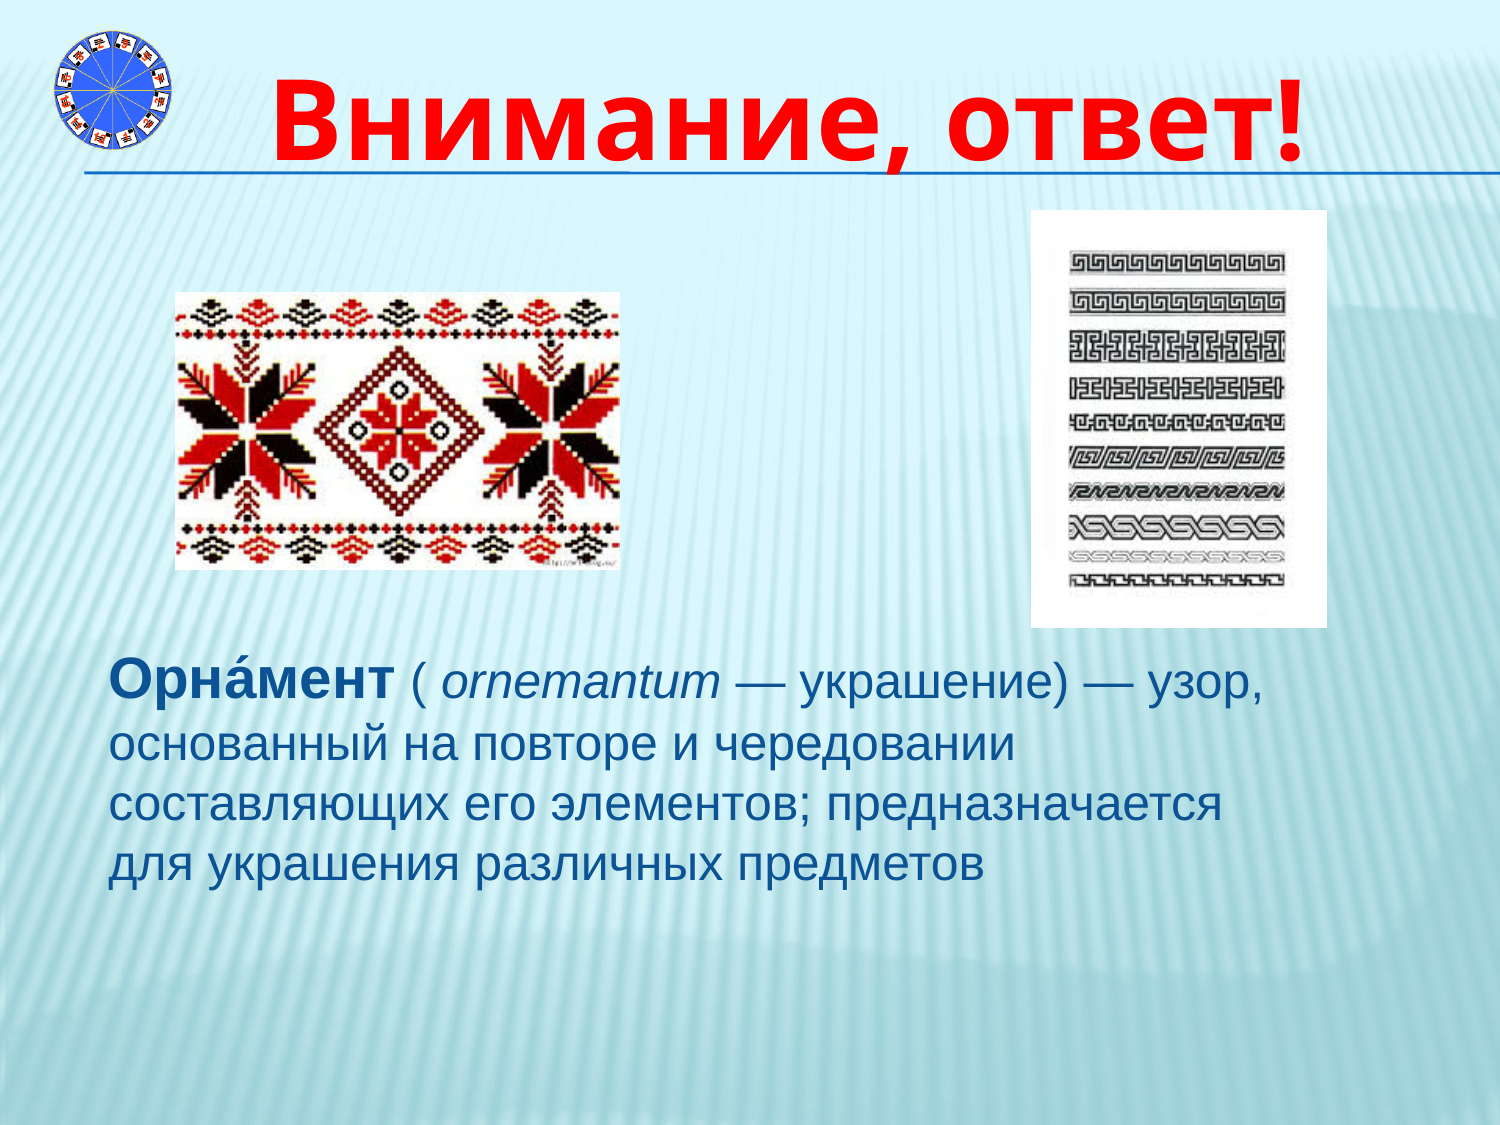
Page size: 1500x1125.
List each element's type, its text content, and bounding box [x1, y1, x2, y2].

picture [52, 30, 172, 150]
picture [1031, 210, 1327, 629]
title Внимание, ответ! [75, 46, 1500, 185]
text_box Орна́мент ( ornemantum — украшение) — узор, основанный на повторе и чередовании составляющих его элементов; предназначается для украшения различных предметов [93, 632, 1325, 898]
picture [175, 292, 620, 570]
